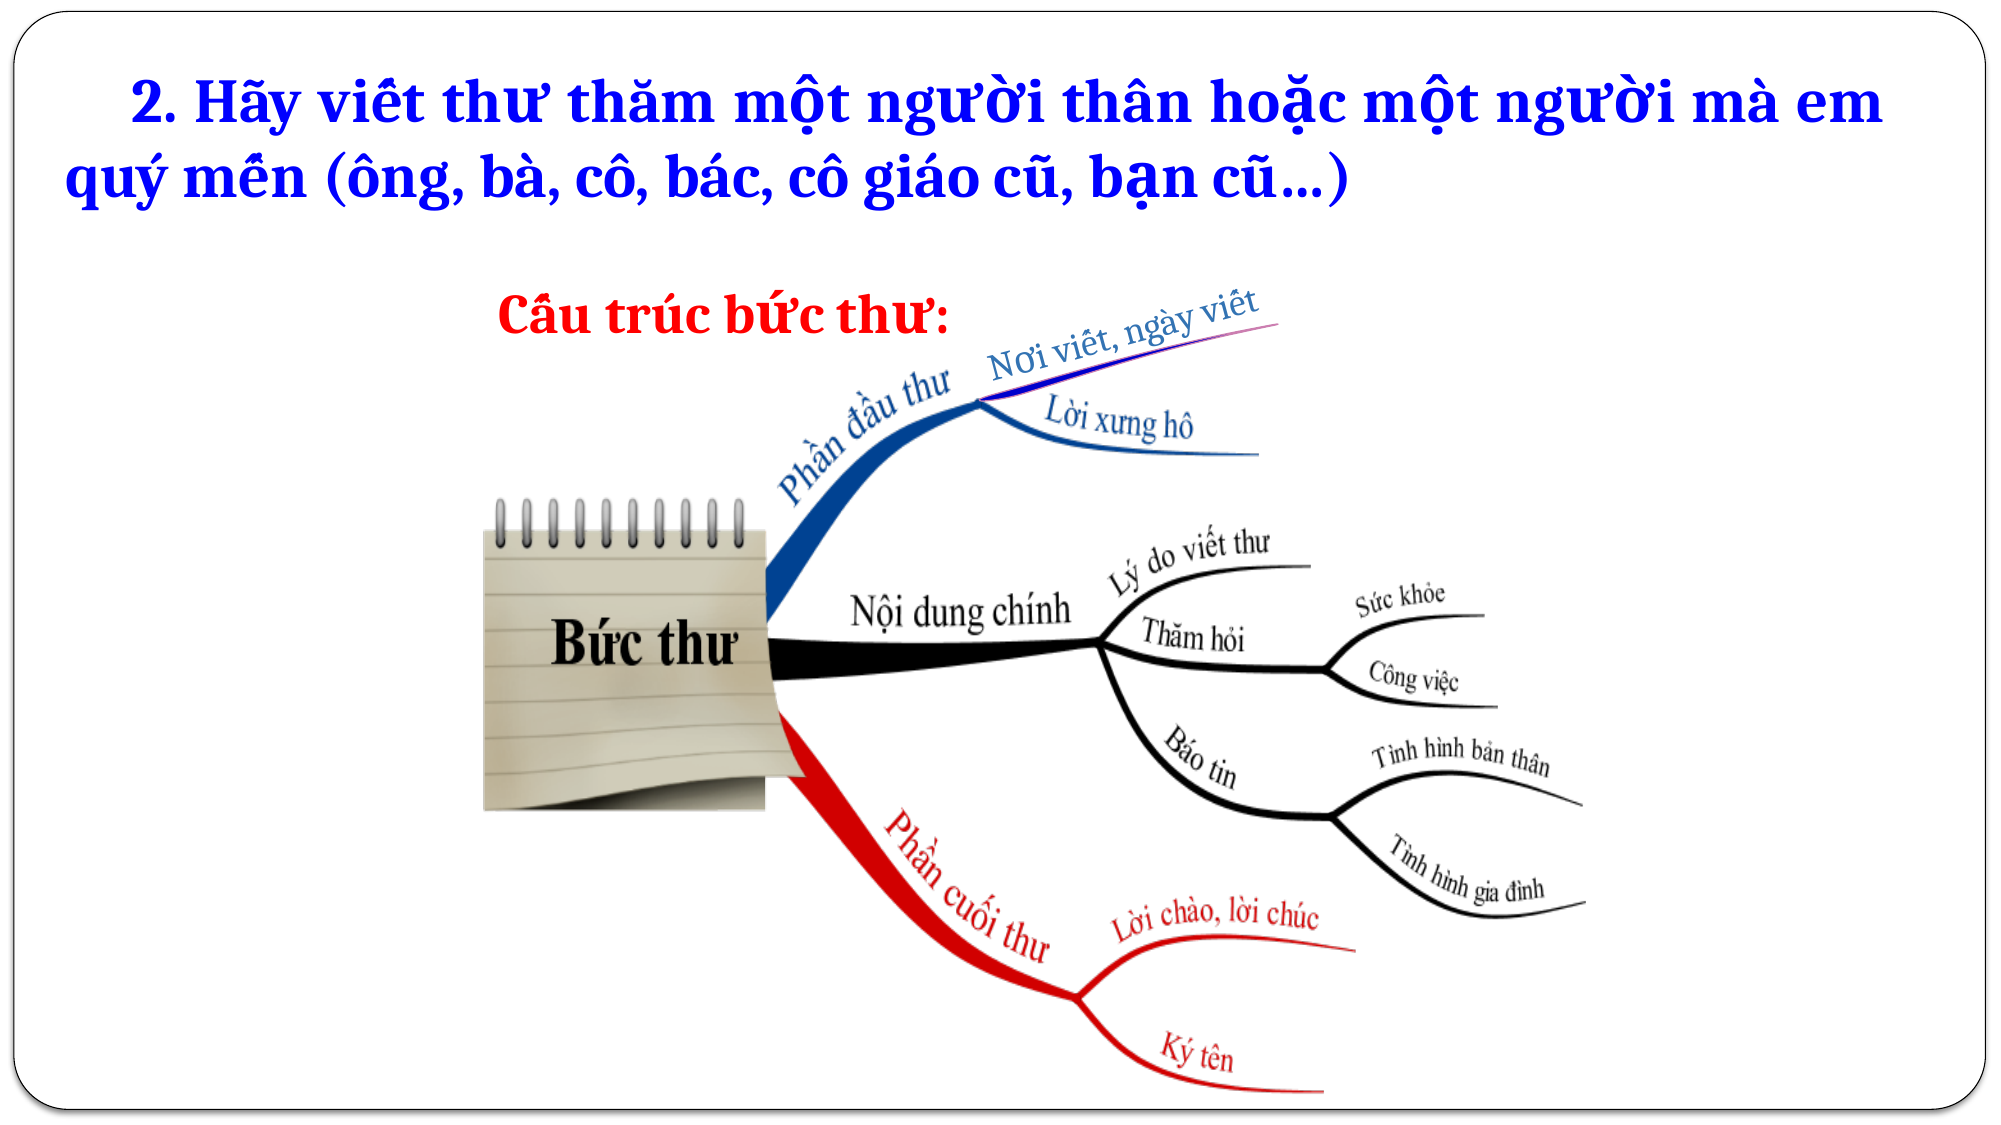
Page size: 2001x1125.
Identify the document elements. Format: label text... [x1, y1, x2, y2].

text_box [471, 337, 1595, 1107]
text_box 2. Hãy viết thư thăm một người thân hoặc một người mà em quý mến (ông, bà, cô, bác, cô giáo cũ, bạn cũ…) [53, 0, 1897, 293]
text_box Nơi viết, ngày viết [989, 262, 1280, 336]
text_box Cấu trúc bức thư: [443, 270, 1006, 353]
